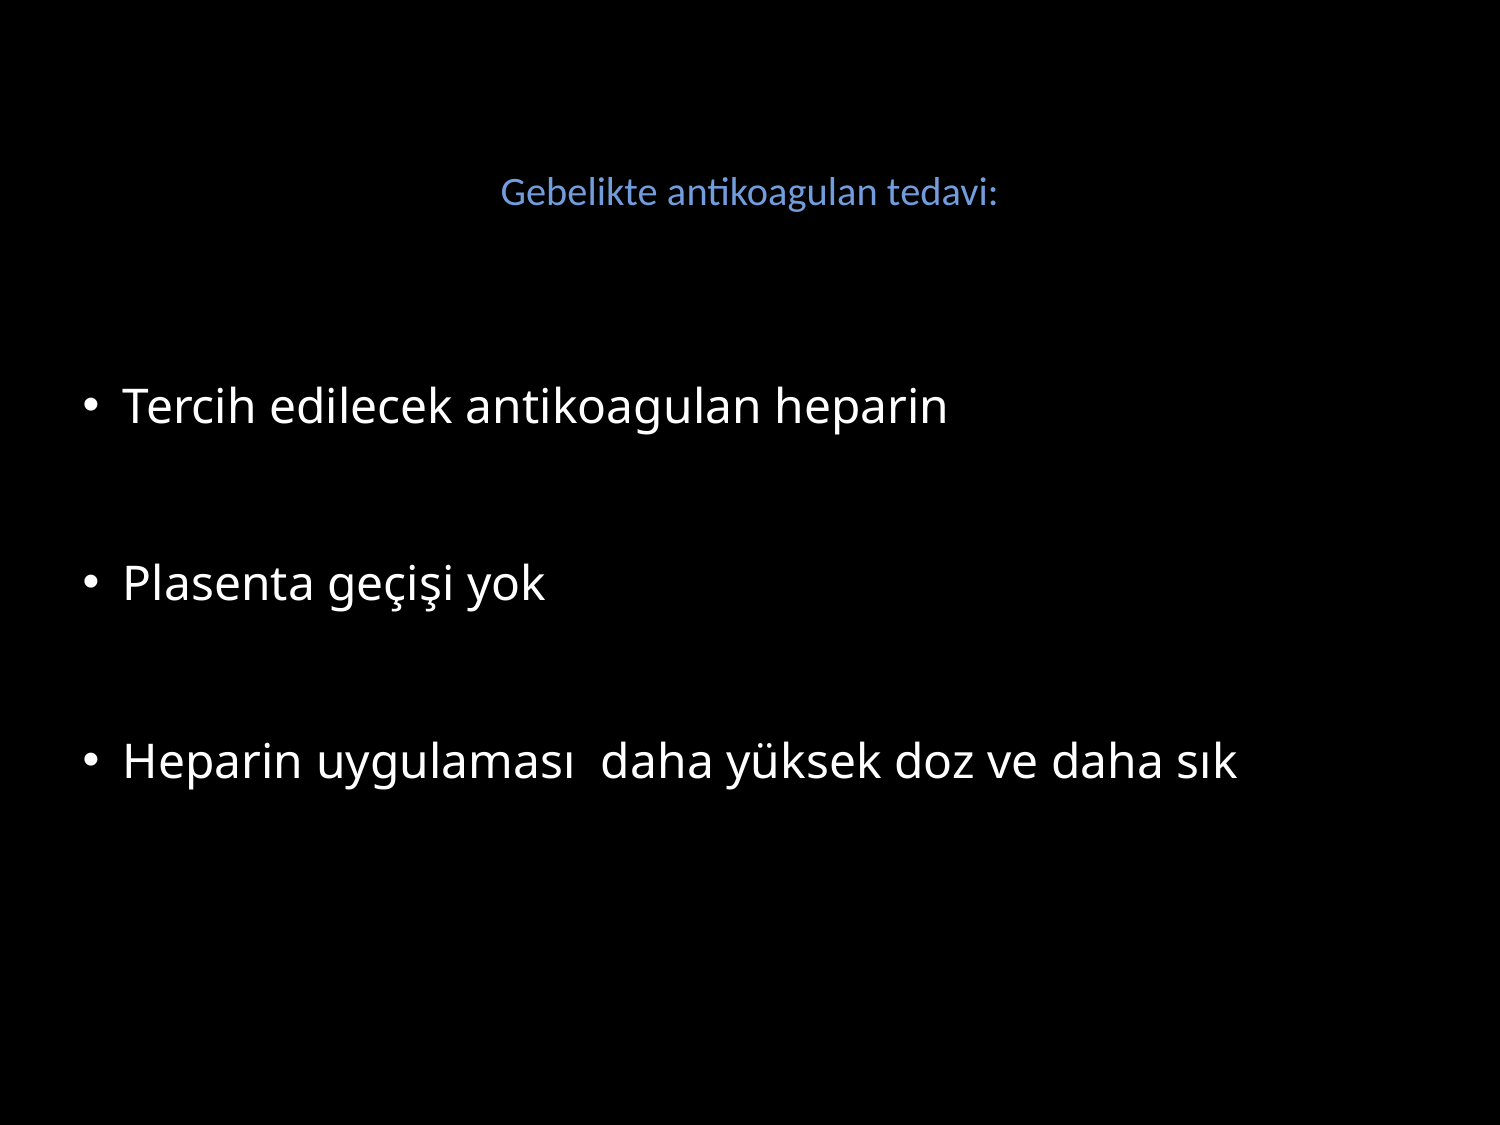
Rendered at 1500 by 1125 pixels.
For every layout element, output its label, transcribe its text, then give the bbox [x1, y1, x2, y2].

list Tercih edilecek antikoagulan heparin Plasenta geçişi yok Heparin uygulaması daha yüksek doz ve daha sık [74, 261, 1426, 1006]
title Gebelikte antikoagulan tedavi: [74, 89, 1426, 261]
